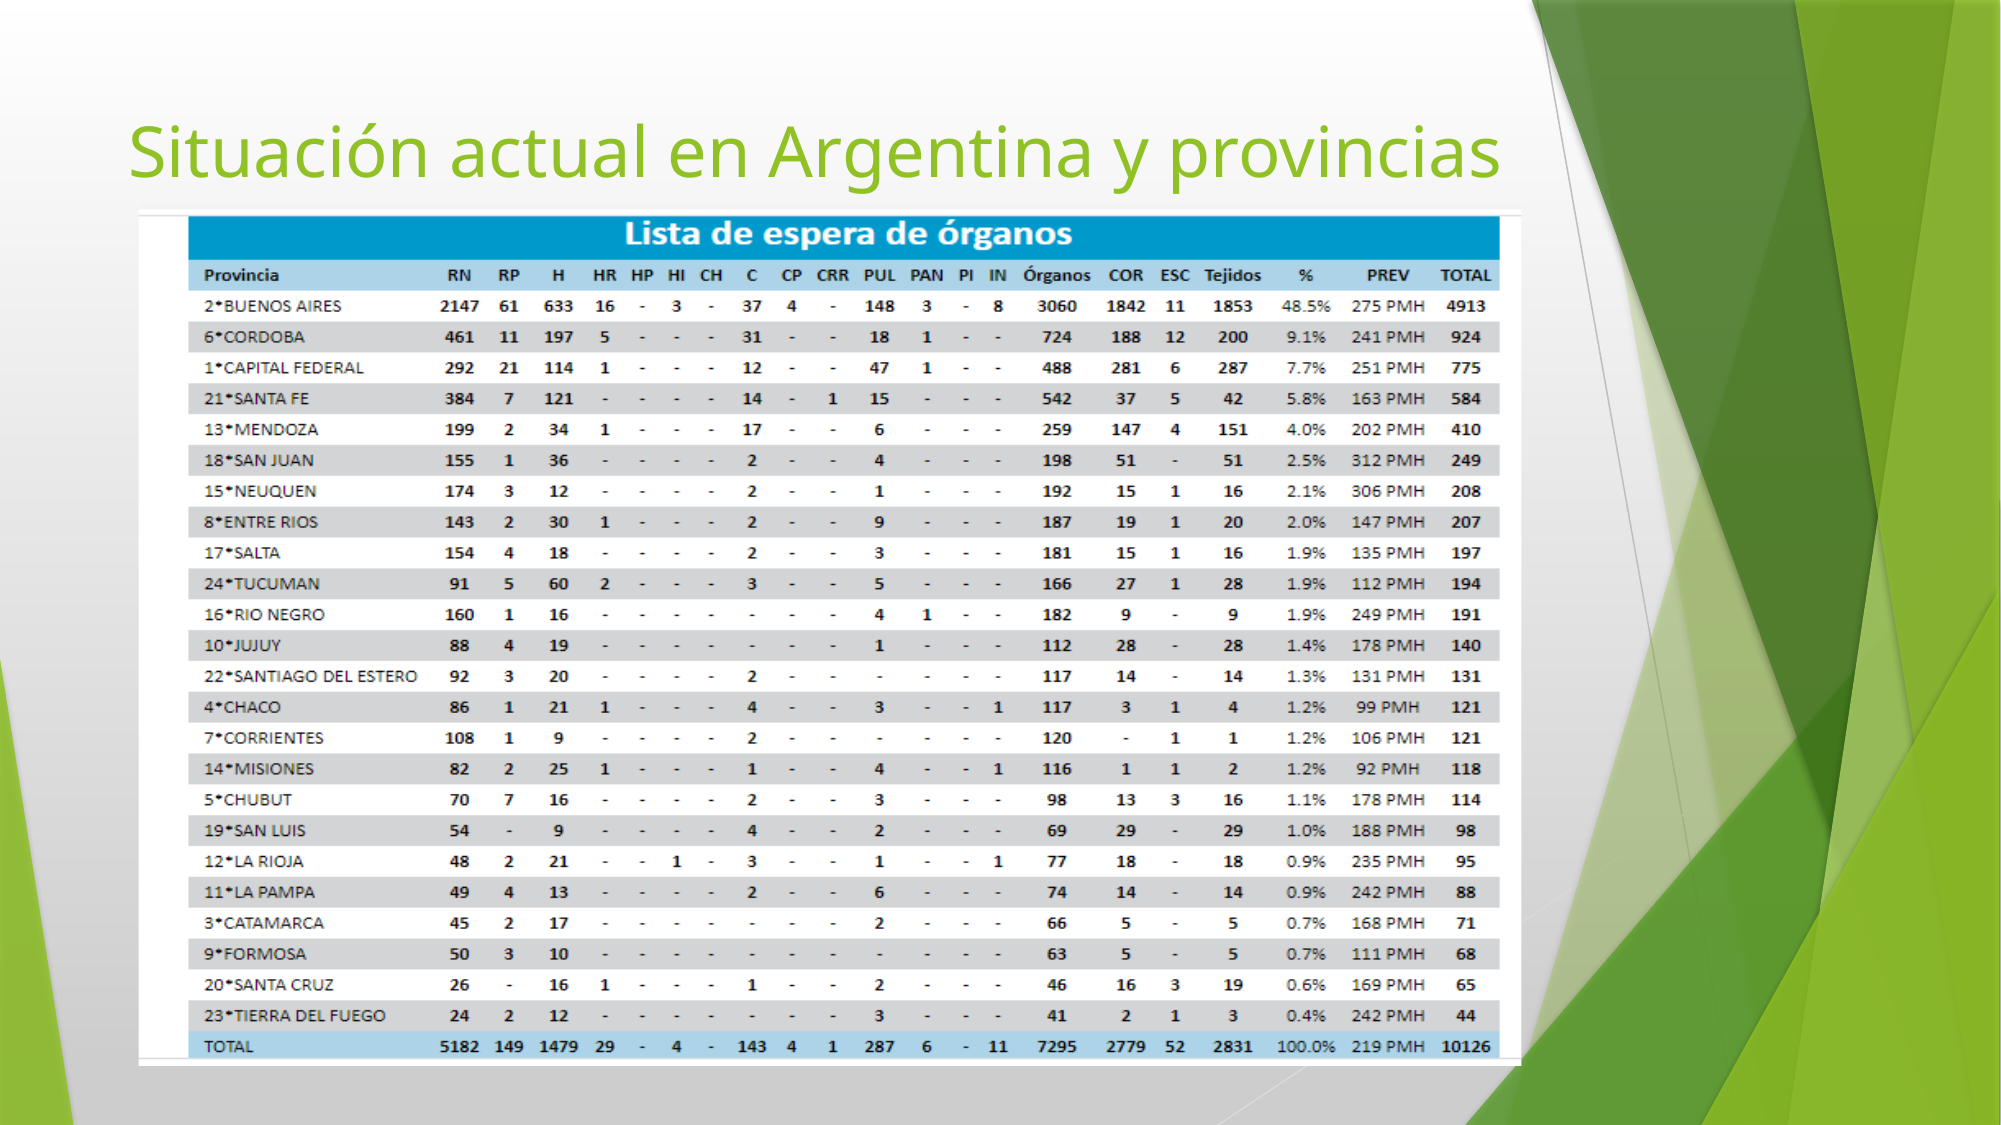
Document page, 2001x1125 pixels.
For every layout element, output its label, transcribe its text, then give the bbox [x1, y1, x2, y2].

title Situación actual en Argentina y provincias [111, 99, 1522, 205]
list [138, 203, 1522, 1067]
